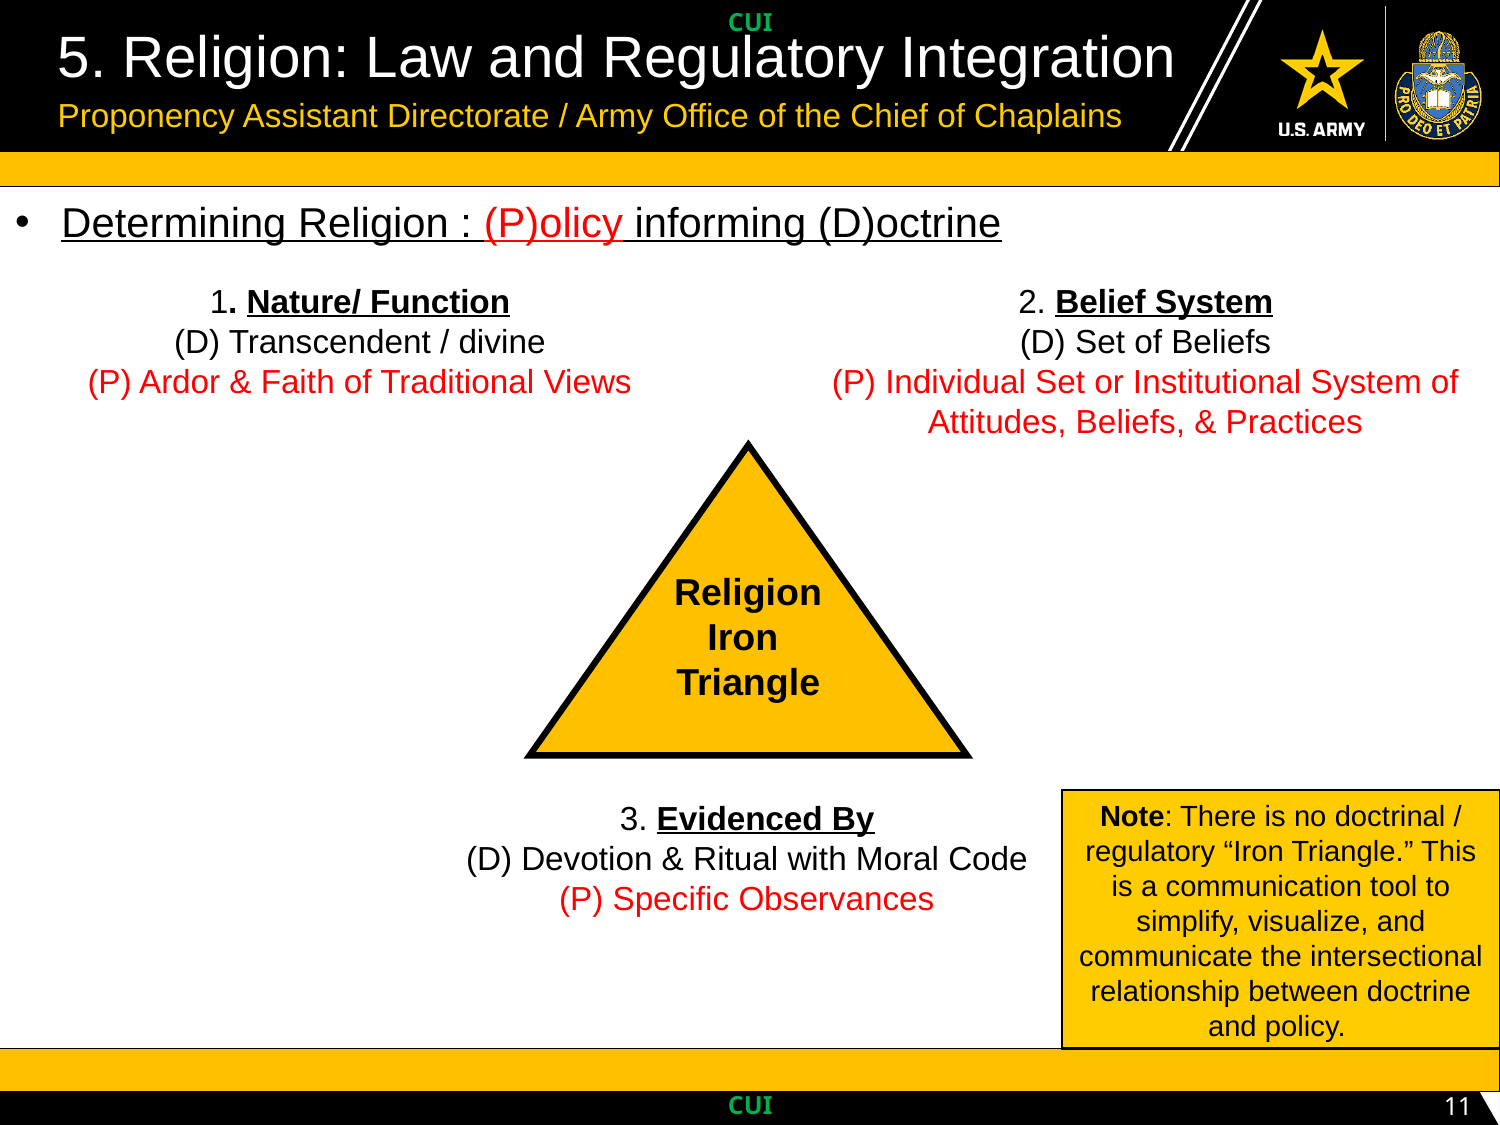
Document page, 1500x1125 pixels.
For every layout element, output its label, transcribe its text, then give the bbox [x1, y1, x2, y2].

text_box Determining Religion : (P)olicy informing (D)octrine [0, 188, 1500, 1047]
title 5. Religion: Law and Regulatory Integration [42, 10, 1220, 107]
text_box [0, 1048, 1500, 1092]
text_box [0, 151, 1500, 187]
picture [1279, 29, 1365, 136]
text_box Religion Iron Triangle [527, 443, 970, 757]
text_box 1. Nature/ Function (D) Transcendent / divine (P) Ardor & Faith of Traditional Views [54, 272, 667, 408]
text_box 3. Evidenced By (D) Devotion & Ritual with Moral Code (P) Specific Observances [300, 789, 1061, 925]
text_box Note: There is no doctrinal / regulatory “Iron Triangle.” This is a communication tool to simplify, visualize, and communicate the intersectional relationship between doctrine and policy. [1061, 789, 1500, 1050]
picture [1393, 29, 1483, 141]
text_box 2. Belief System (D) Set of Beliefs (P) Individual Set or Institutional System of Attitudes, Beliefs, & Practices [779, 272, 1500, 448]
list Proponency Assistant Directorate / Army Office of the Chief of Chaplains [42, 107, 1220, 136]
slide_number 11 [1149, 1092, 1488, 1125]
